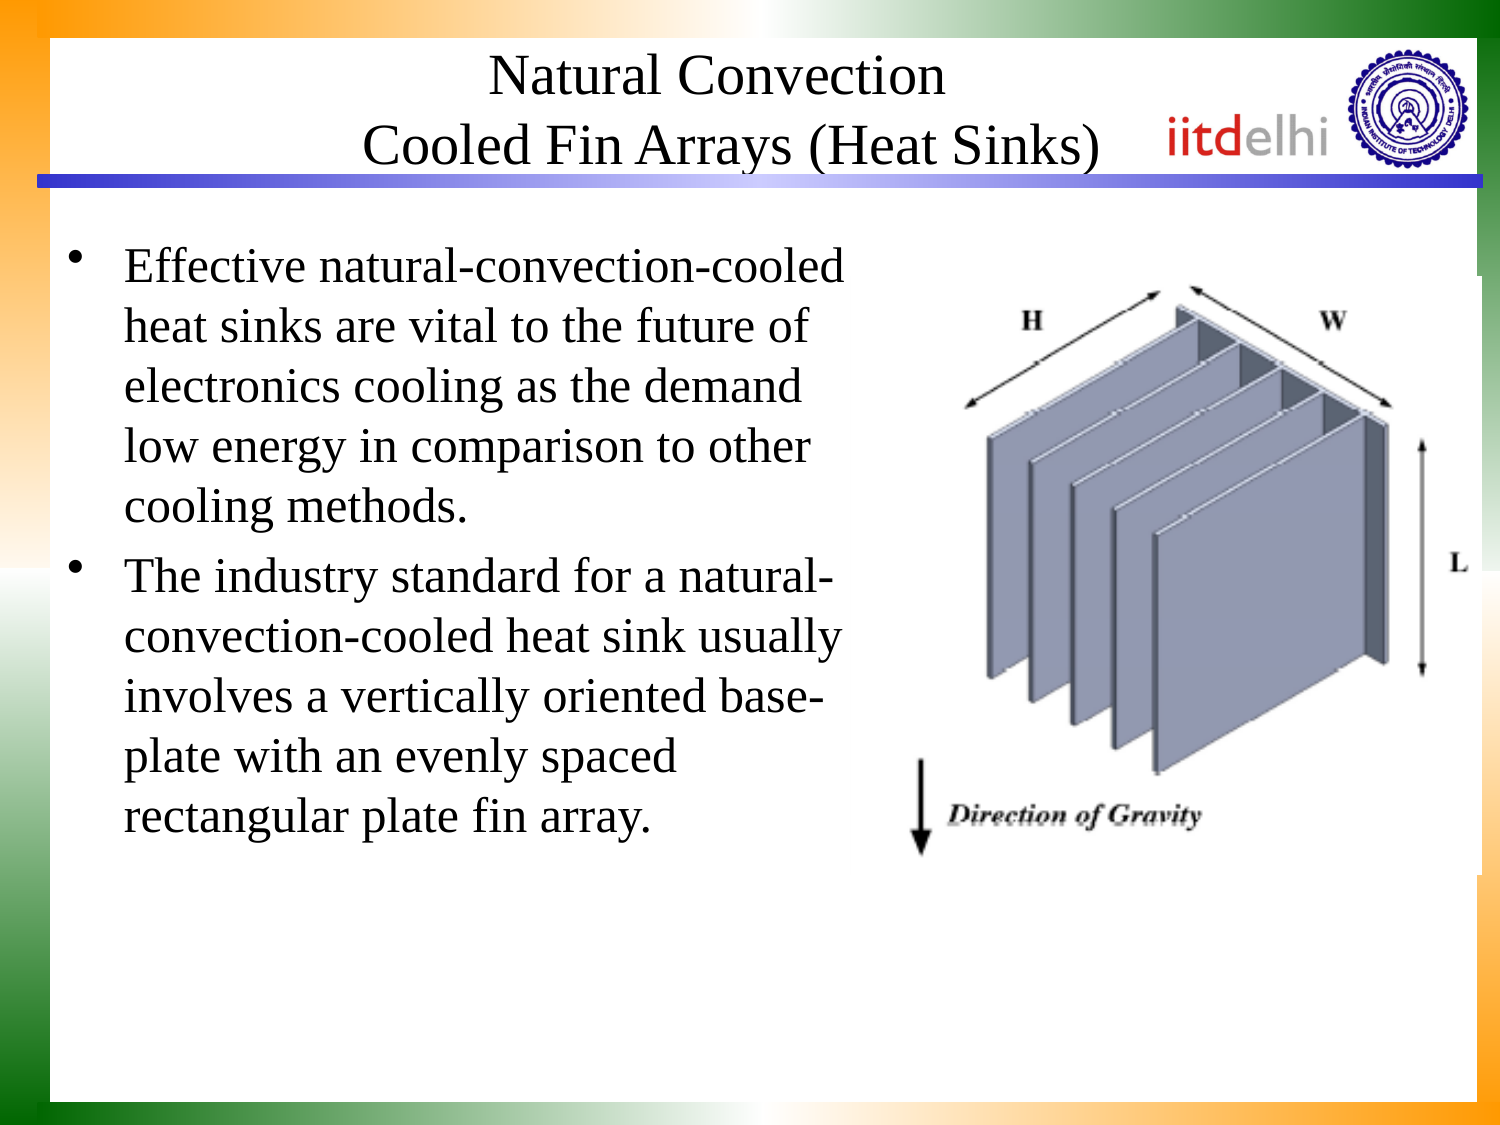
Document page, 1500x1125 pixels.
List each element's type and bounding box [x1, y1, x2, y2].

picture [849, 275, 1482, 876]
text_box [0, 0, 1500, 1125]
